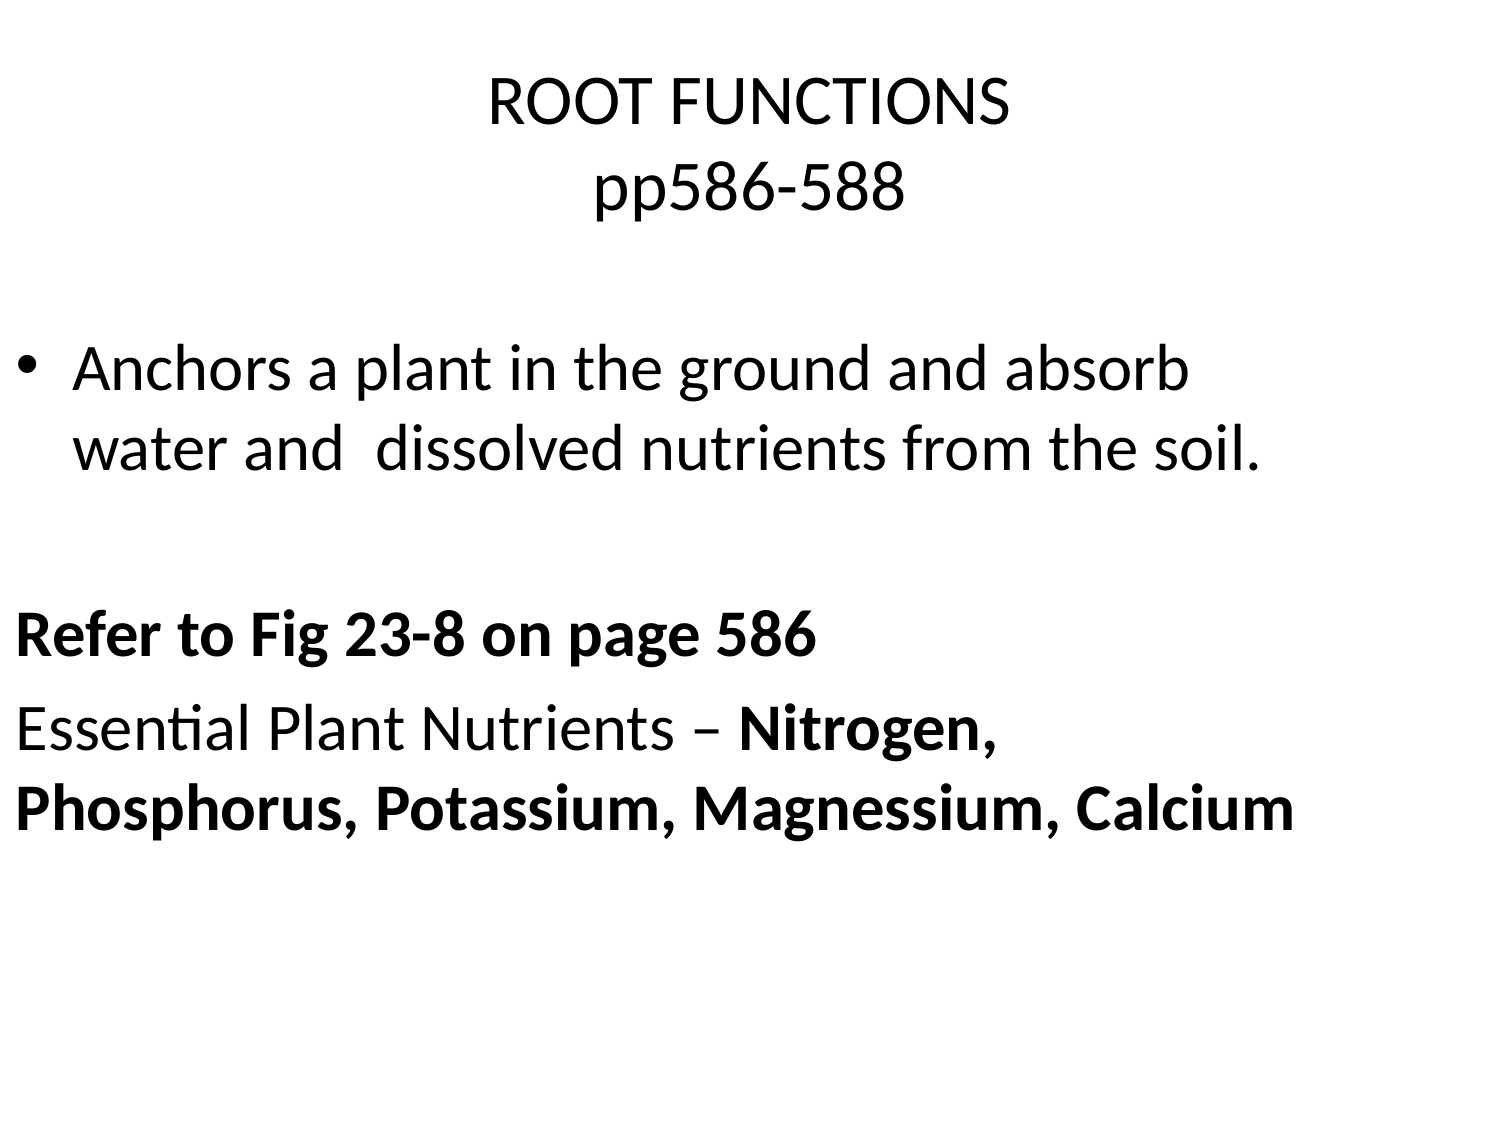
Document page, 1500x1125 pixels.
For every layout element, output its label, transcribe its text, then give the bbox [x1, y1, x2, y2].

title ROOT FUNCTIONS pp586-588 [75, 45, 1425, 233]
list Anchors a plant in the ground and absorb water and dissolved nutrients from the soil. Refer to Fig 23-8 on page 586 Essential Plant Nutrients – Nitrogen, Phosphorus, Potassium, Magnessium, Calcium [0, 315, 1351, 866]
